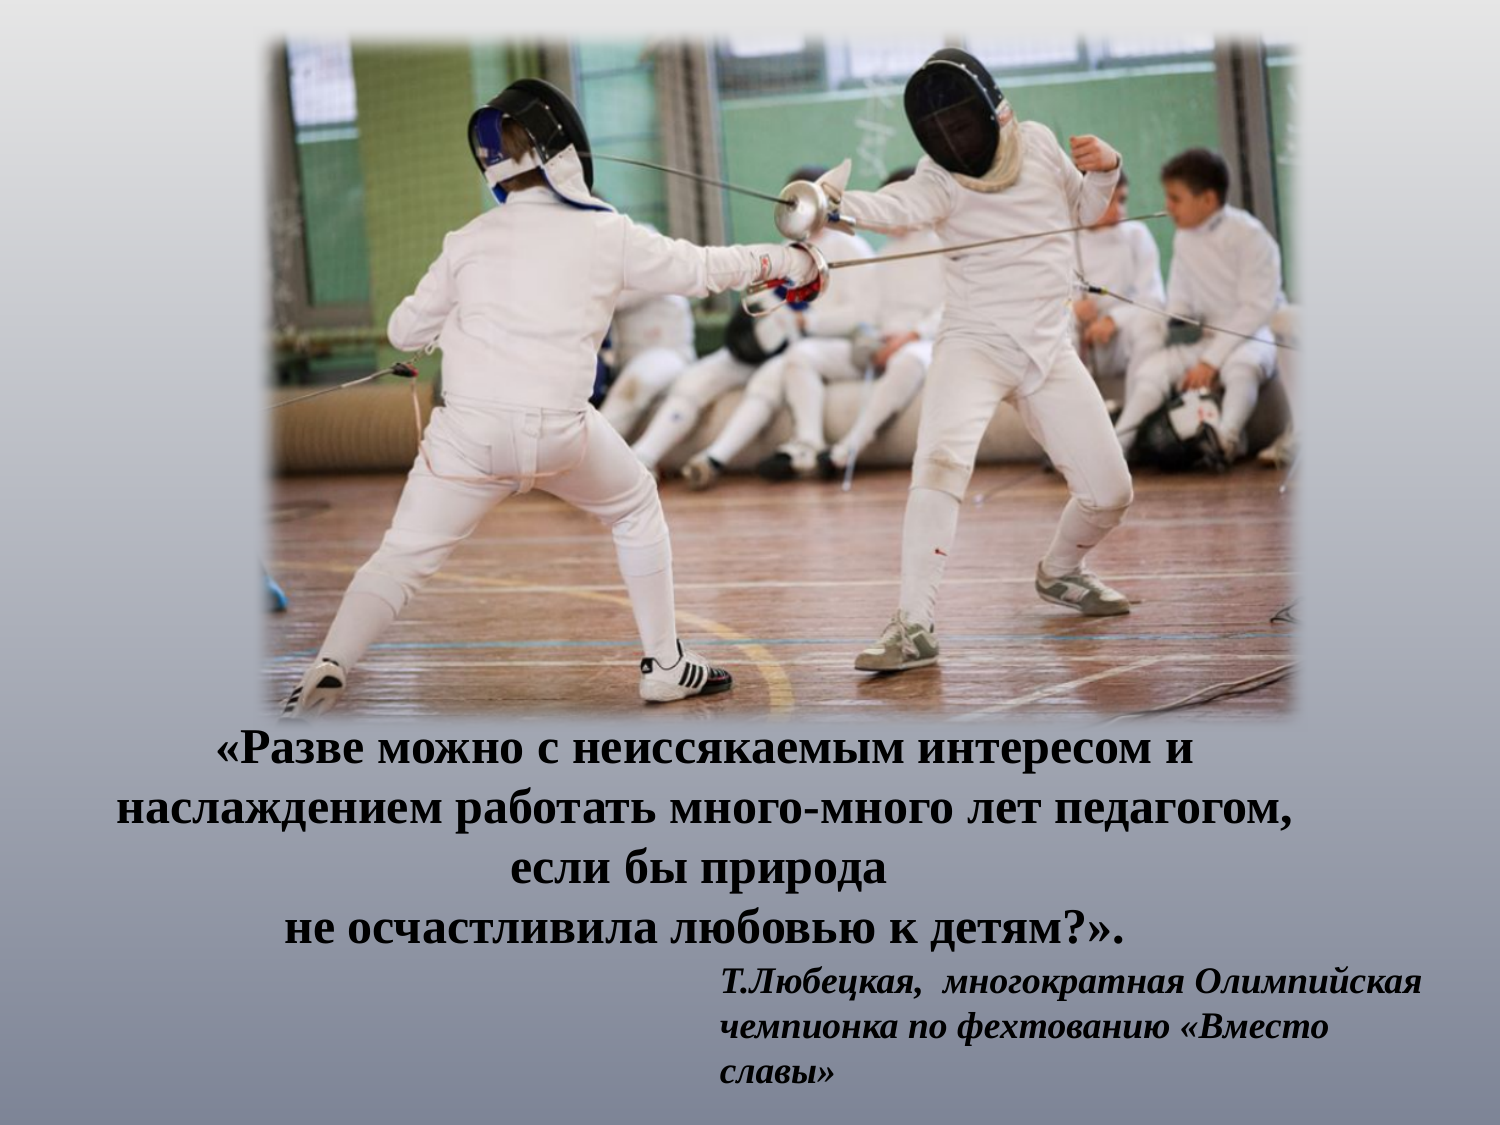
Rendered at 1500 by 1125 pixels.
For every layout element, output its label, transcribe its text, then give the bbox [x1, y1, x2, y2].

picture [253, 26, 1310, 732]
text_box Т.Любецкая, многократная Олимпийская чемпионка по фехтованию «Вместо славы» [704, 948, 1455, 1099]
text_box «Разве можно с неиссякаемым интересом и наслаждением работать много-много лет педагогом, если бы природа не осчастливила любовью к детям?». [72, 706, 1338, 1021]
